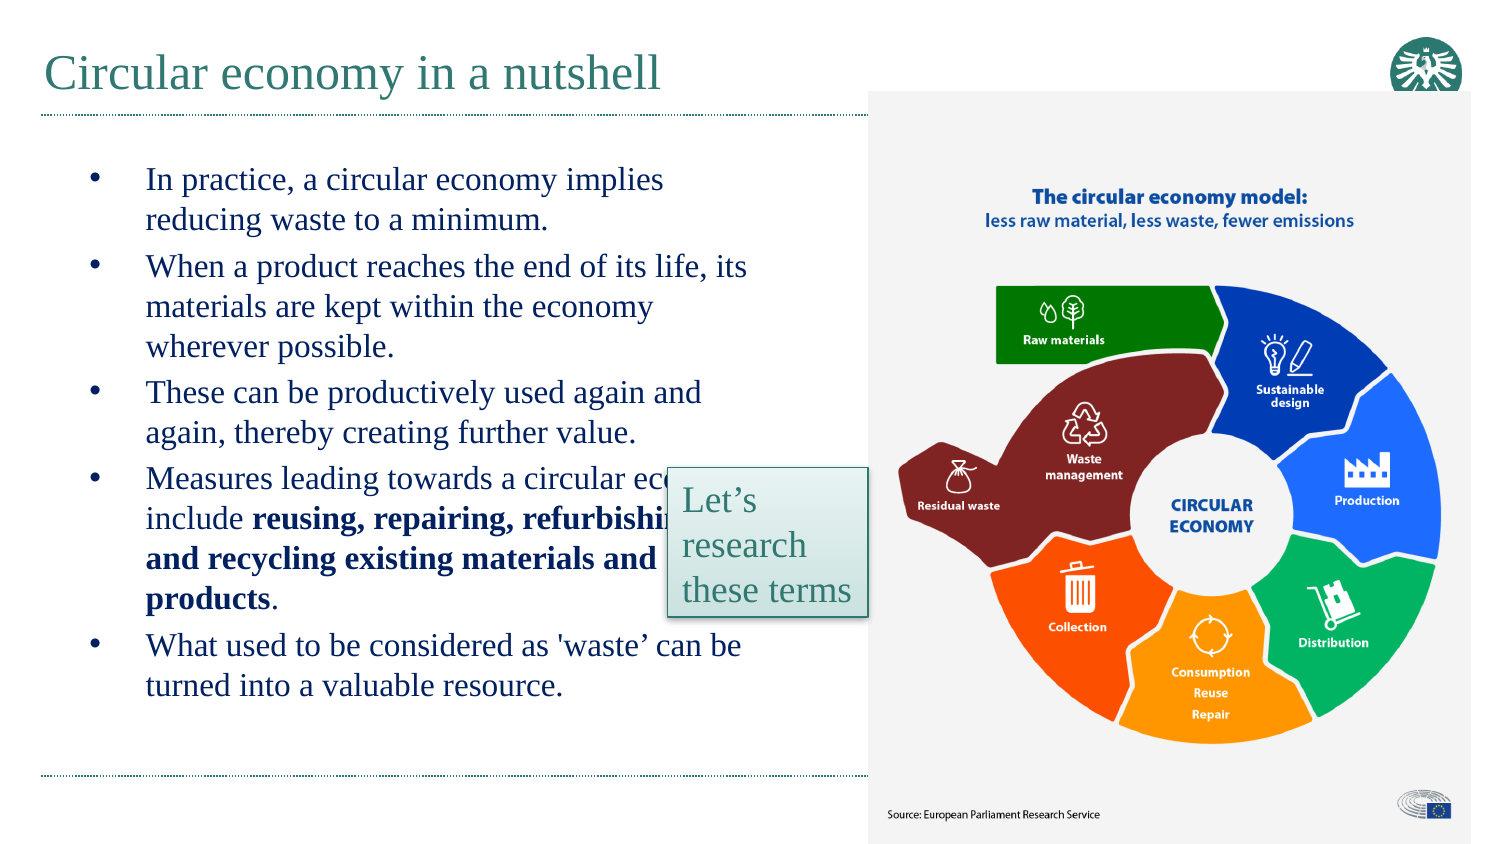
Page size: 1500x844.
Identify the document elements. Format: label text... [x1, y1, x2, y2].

text_box Let’s research these terms [667, 467, 862, 618]
title Circular economy in a nutshell [29, 32, 1176, 116]
text_box In practice, a circular economy implies reducing waste to a minimum. When a product reaches the end of its life, its materials are kept within the economy wherever possible. These can be productively used again and again, thereby creating further value. Measures leading towards a circular economy include reusing, repairing, refurbishing and recycling existing materials and products. What used to be considered as 'waste’ can be turned into a valuable resource. [74, 150, 774, 753]
picture [867, 37, 1471, 844]
